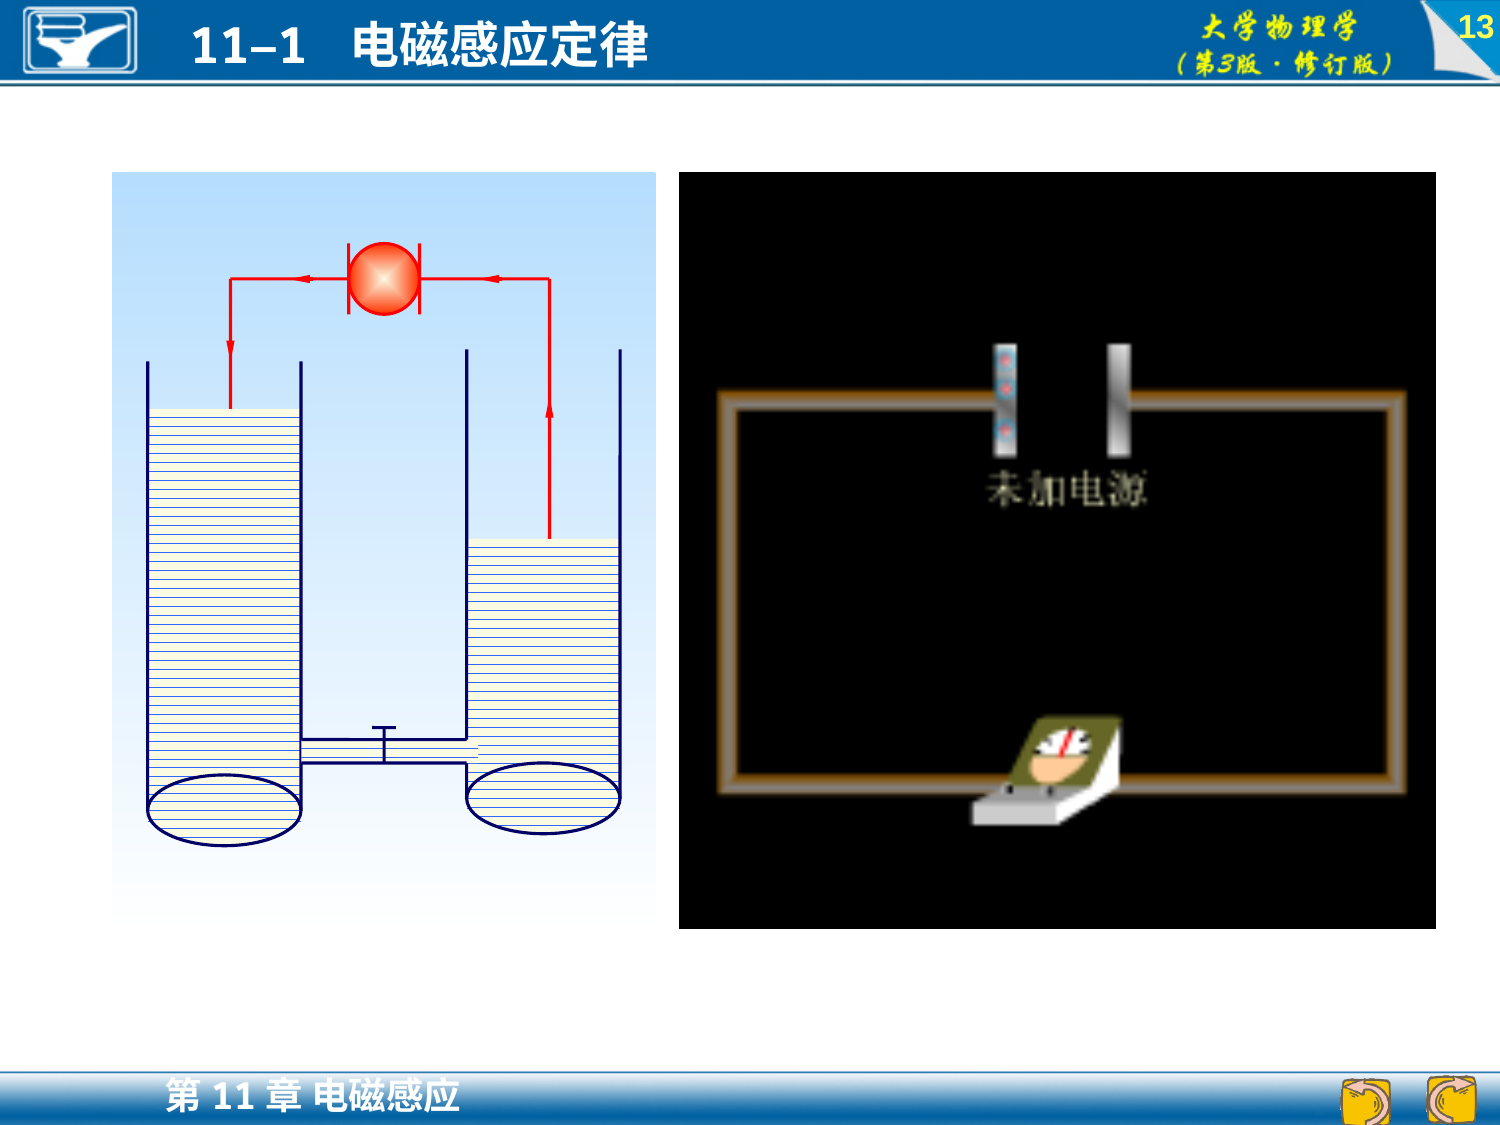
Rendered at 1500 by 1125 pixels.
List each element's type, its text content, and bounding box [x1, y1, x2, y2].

text_box [301, 740, 384, 764]
text_box [467, 538, 620, 792]
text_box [230, 243, 550, 540]
text_box [147, 774, 301, 846]
text_box [466, 762, 620, 834]
text_box [385, 739, 479, 764]
text_box [112, 172, 656, 929]
text_box [466, 801, 470, 811]
text_box [148, 408, 301, 804]
picture [0, 0, 1500, 1125]
footer 13 [1411, 0, 1500, 69]
